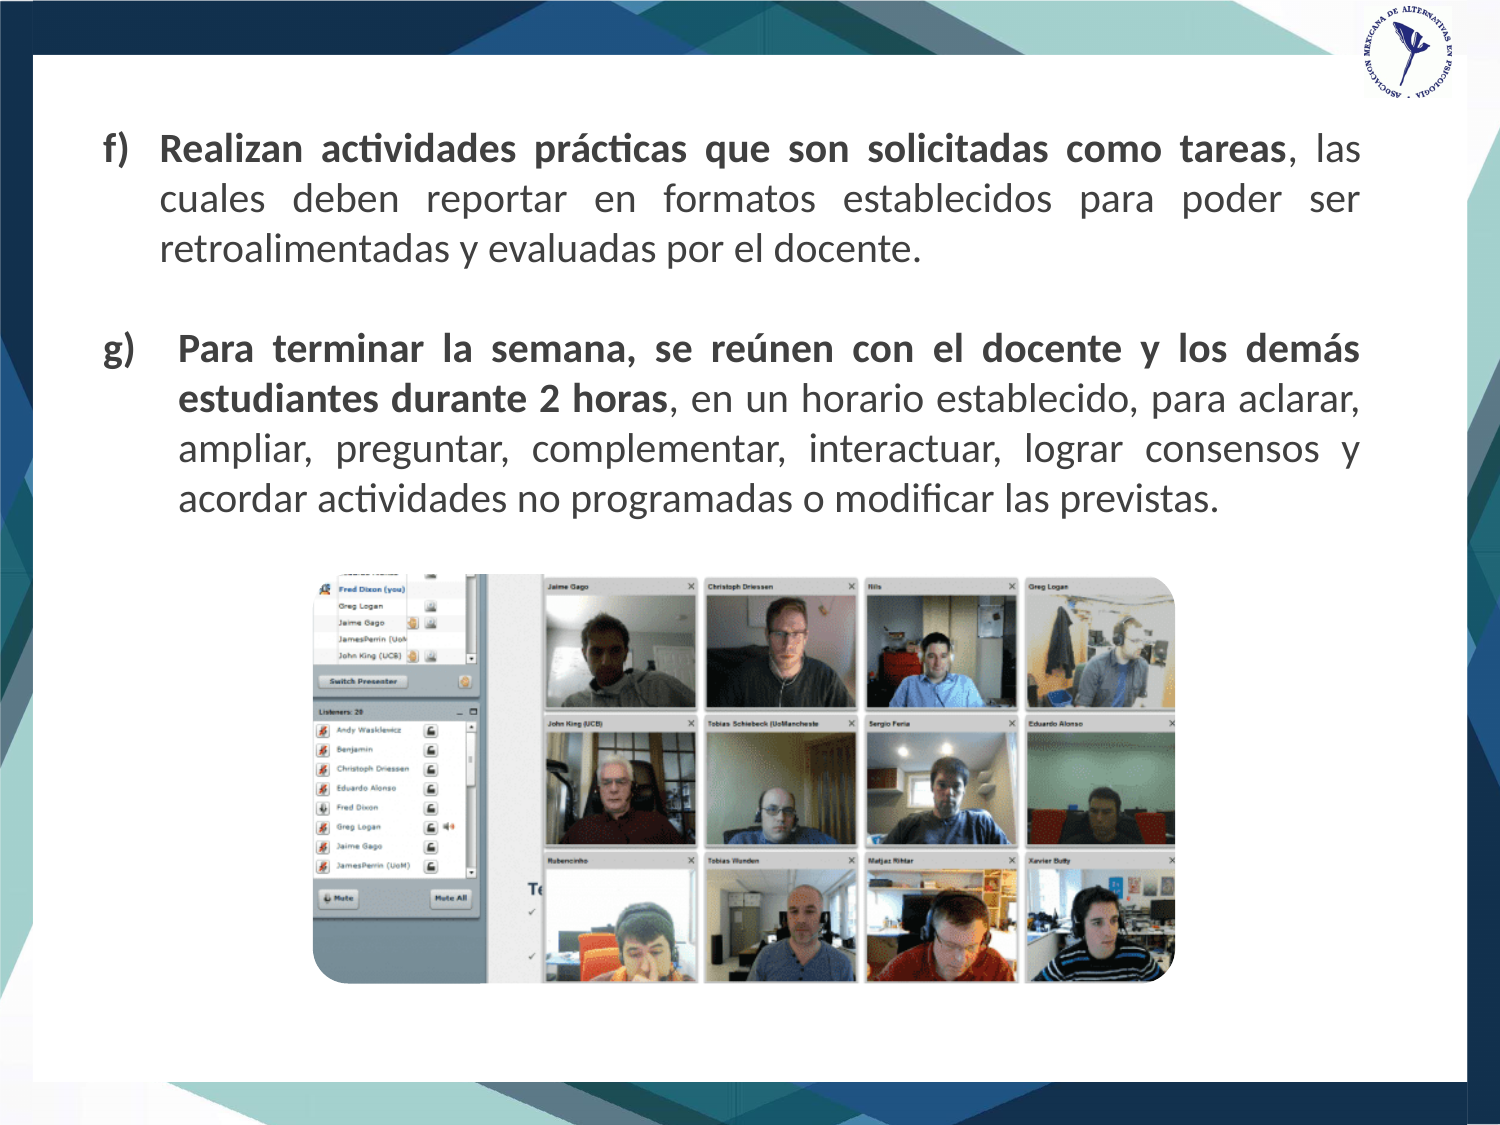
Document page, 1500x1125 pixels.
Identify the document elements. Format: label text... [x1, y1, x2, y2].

picture [0, 0, 1500, 1125]
text_box Realizan actividades prácticas que son solicitadas como tareas, las cuales deben reportar en formatos establecidos para poder ser retroalimentadas y evaluadas por el docente. Para terminar la semana, se reúnen con el docente y los demás estudiantes durante 2 horas, en un horario establecido, para aclarar, ampliar, preguntar, complementar, interactuar, lograr consensos y acordar actividades no programadas o modificar las previstas. [88, 113, 1376, 572]
